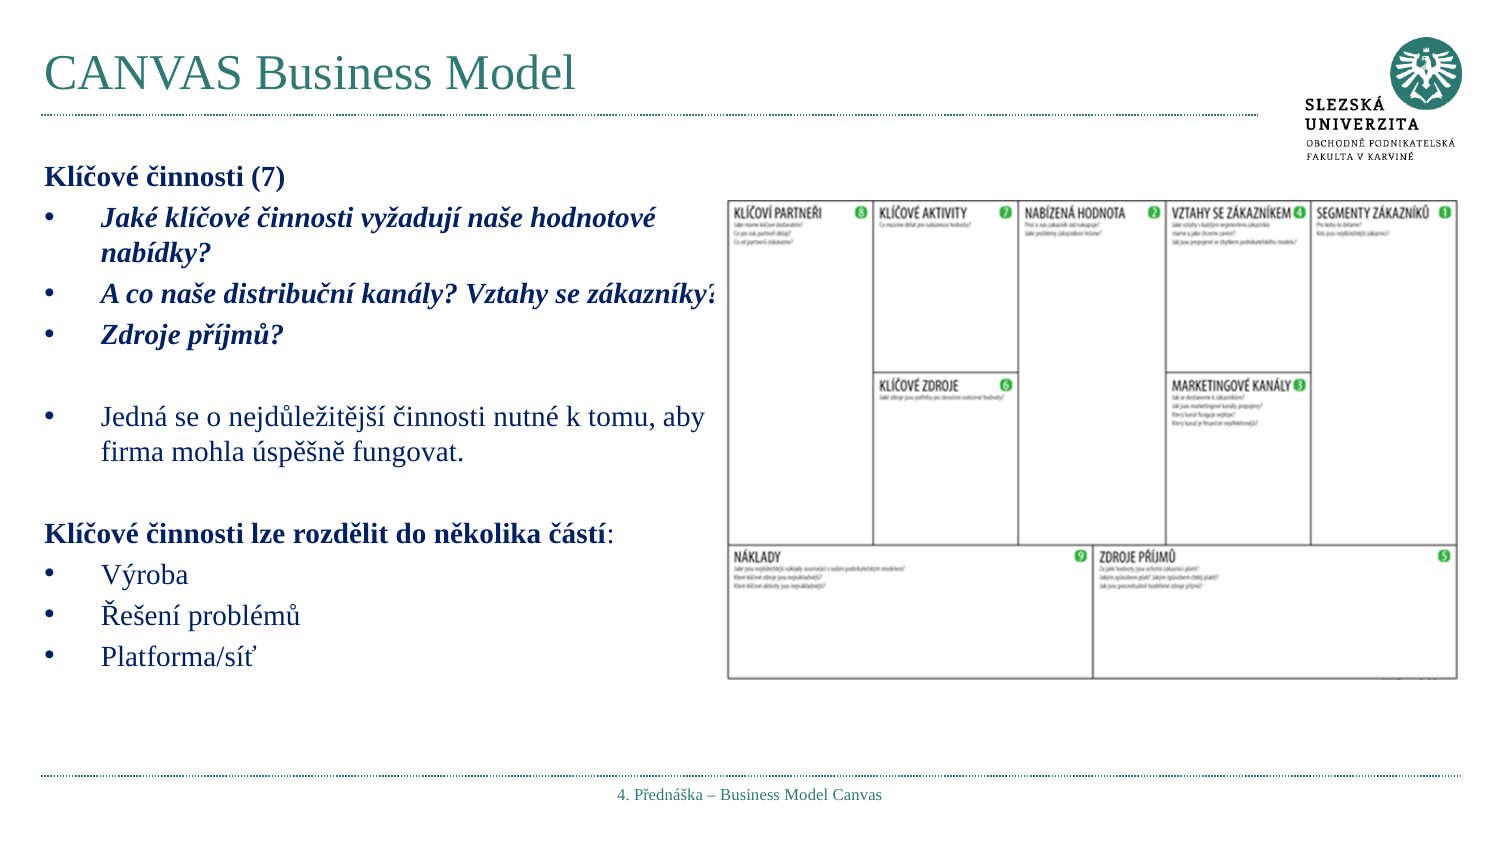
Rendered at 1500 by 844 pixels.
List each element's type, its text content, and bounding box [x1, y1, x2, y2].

title CANVAS Business Model [29, 32, 668, 116]
picture [714, 200, 1471, 680]
picture [1305, 37, 1462, 160]
text_box 4. Přednáška – Business Model Canvas [442, 776, 1058, 811]
text_box Klíčové činnosti (7) Jaké klíčové činnosti vyžadují naše hodnotové nabídky? A co naše distribuční kanály? Vztahy se zákazníky? Zdroje příjmů? Jedná se o nejdůležitější činnosti nutné k tomu, aby firma mohla úspěšně fungovat. Klíčové činnosti lze rozdělit do několika částí: Výroba Řešení problémů Platforma/síť [29, 150, 772, 777]
